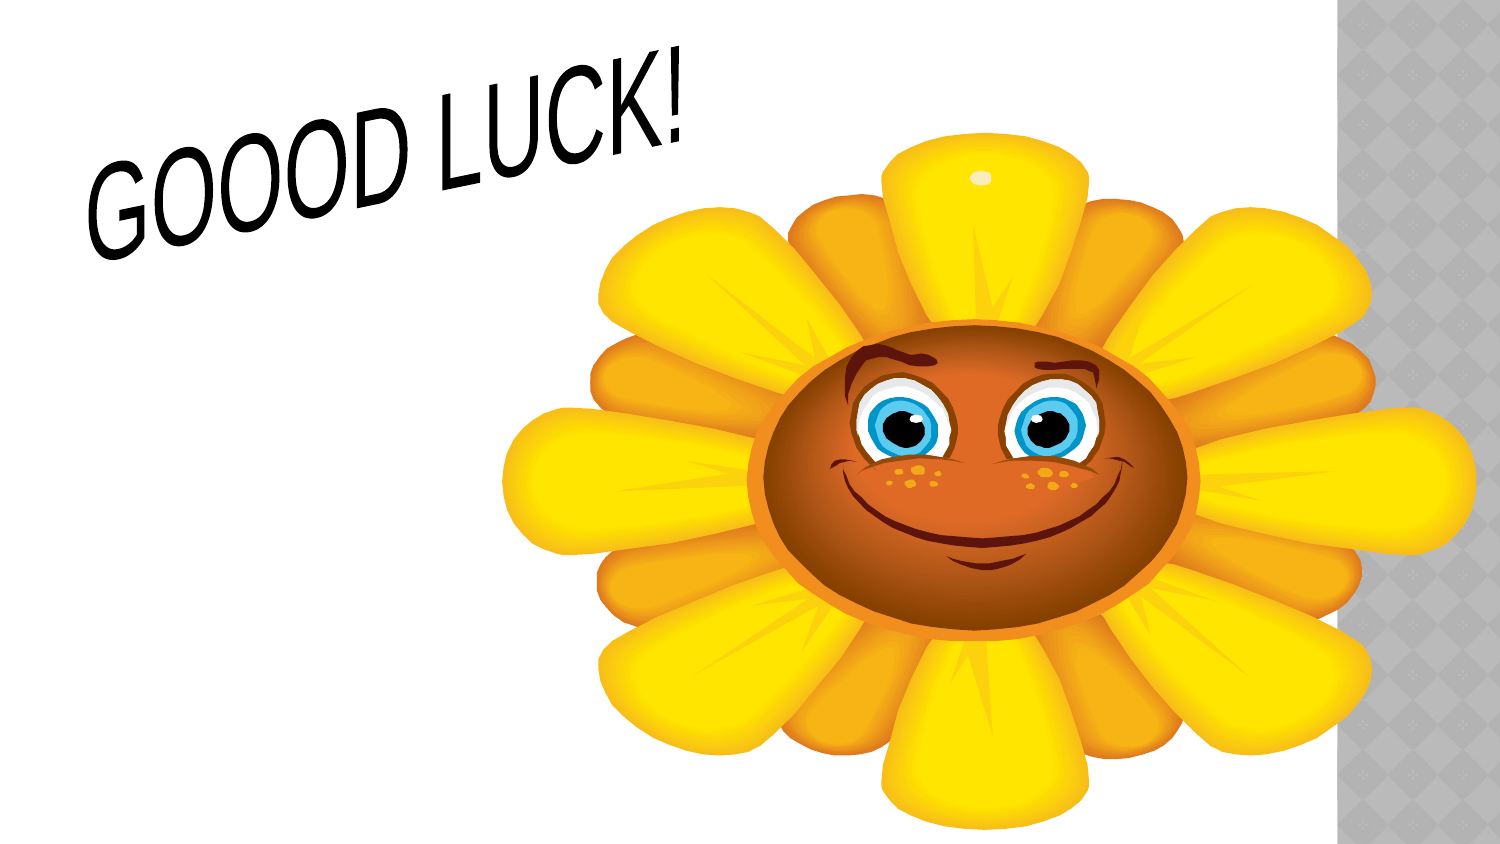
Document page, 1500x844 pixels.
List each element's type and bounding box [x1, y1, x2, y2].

picture [501, 132, 1477, 830]
